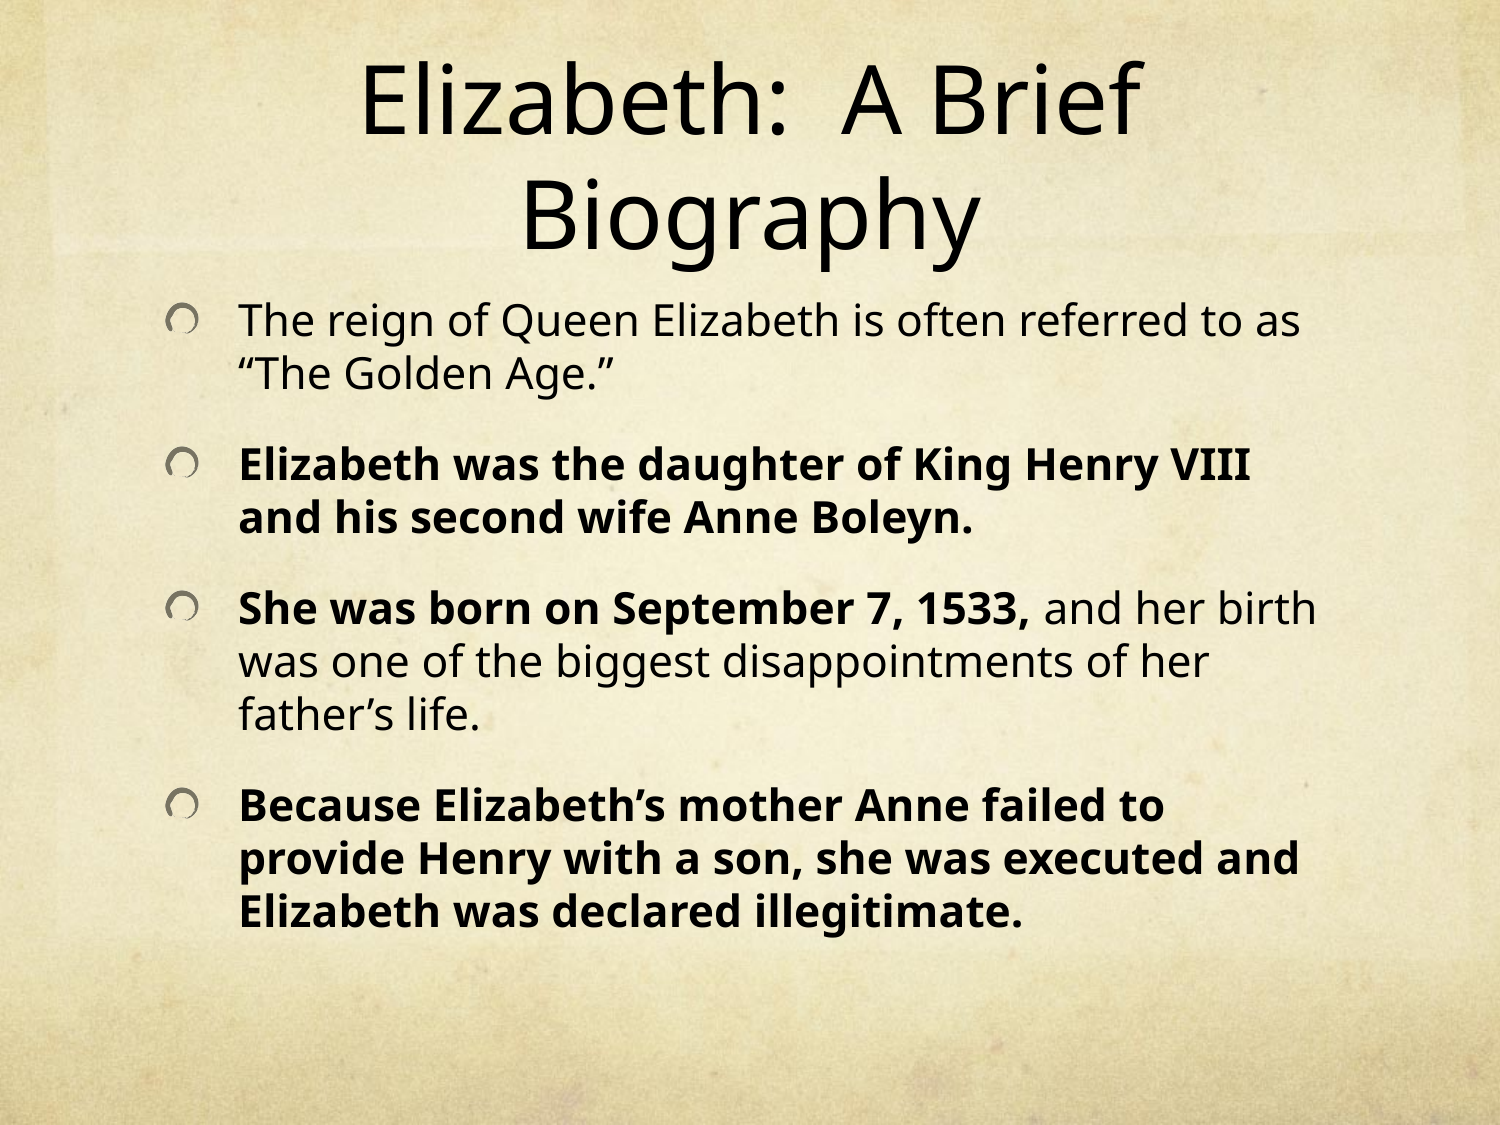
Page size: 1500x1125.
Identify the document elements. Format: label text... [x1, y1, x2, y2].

picture [0, 0, 1500, 1125]
list The reign of Queen Elizabeth is often referred to as “The Golden Age.” Elizabeth was the daughter of King Henry VIII and his second wife Anne Boleyn. She was born on September 7, 1533, and her birth was one of the biggest disappointments of her father’s life. Because Elizabeth’s mother Anne failed to provide Henry with a son, she was executed and Elizabeth was declared illegitimate. [150, 284, 1350, 950]
title Elizabeth: A Brief Biography [150, 82, 1350, 225]
